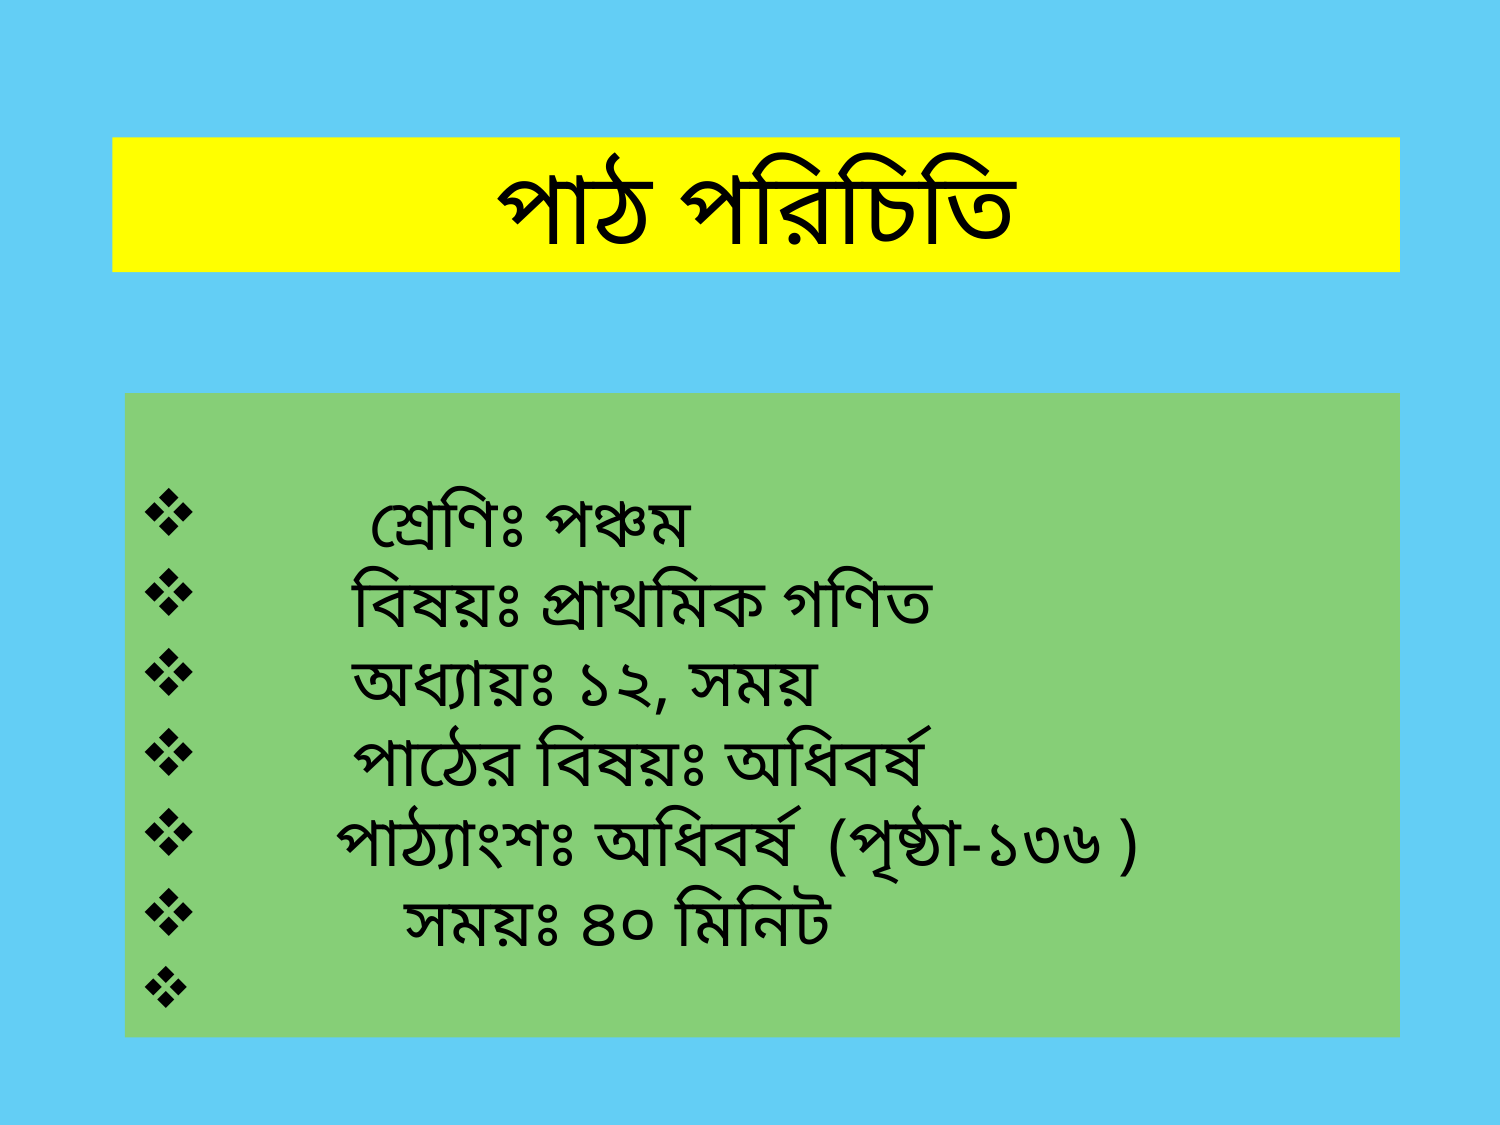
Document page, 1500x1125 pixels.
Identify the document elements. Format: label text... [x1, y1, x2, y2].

text_box শ্রেণিঃ পঞ্চম বিষয়ঃ প্রাথমিক গণিত অধ্যায়ঃ ১২, সময় পাঠের বিষয়ঃ অধিবর্ষ পাঠ্যাংশঃ অধিবর্ষ (পৃষ্ঠা-১৩৬ ) সময়ঃ ৪০ মিনিট [124, 393, 1400, 1038]
text_box পাঠ পরিচিতি [112, 137, 1400, 273]
